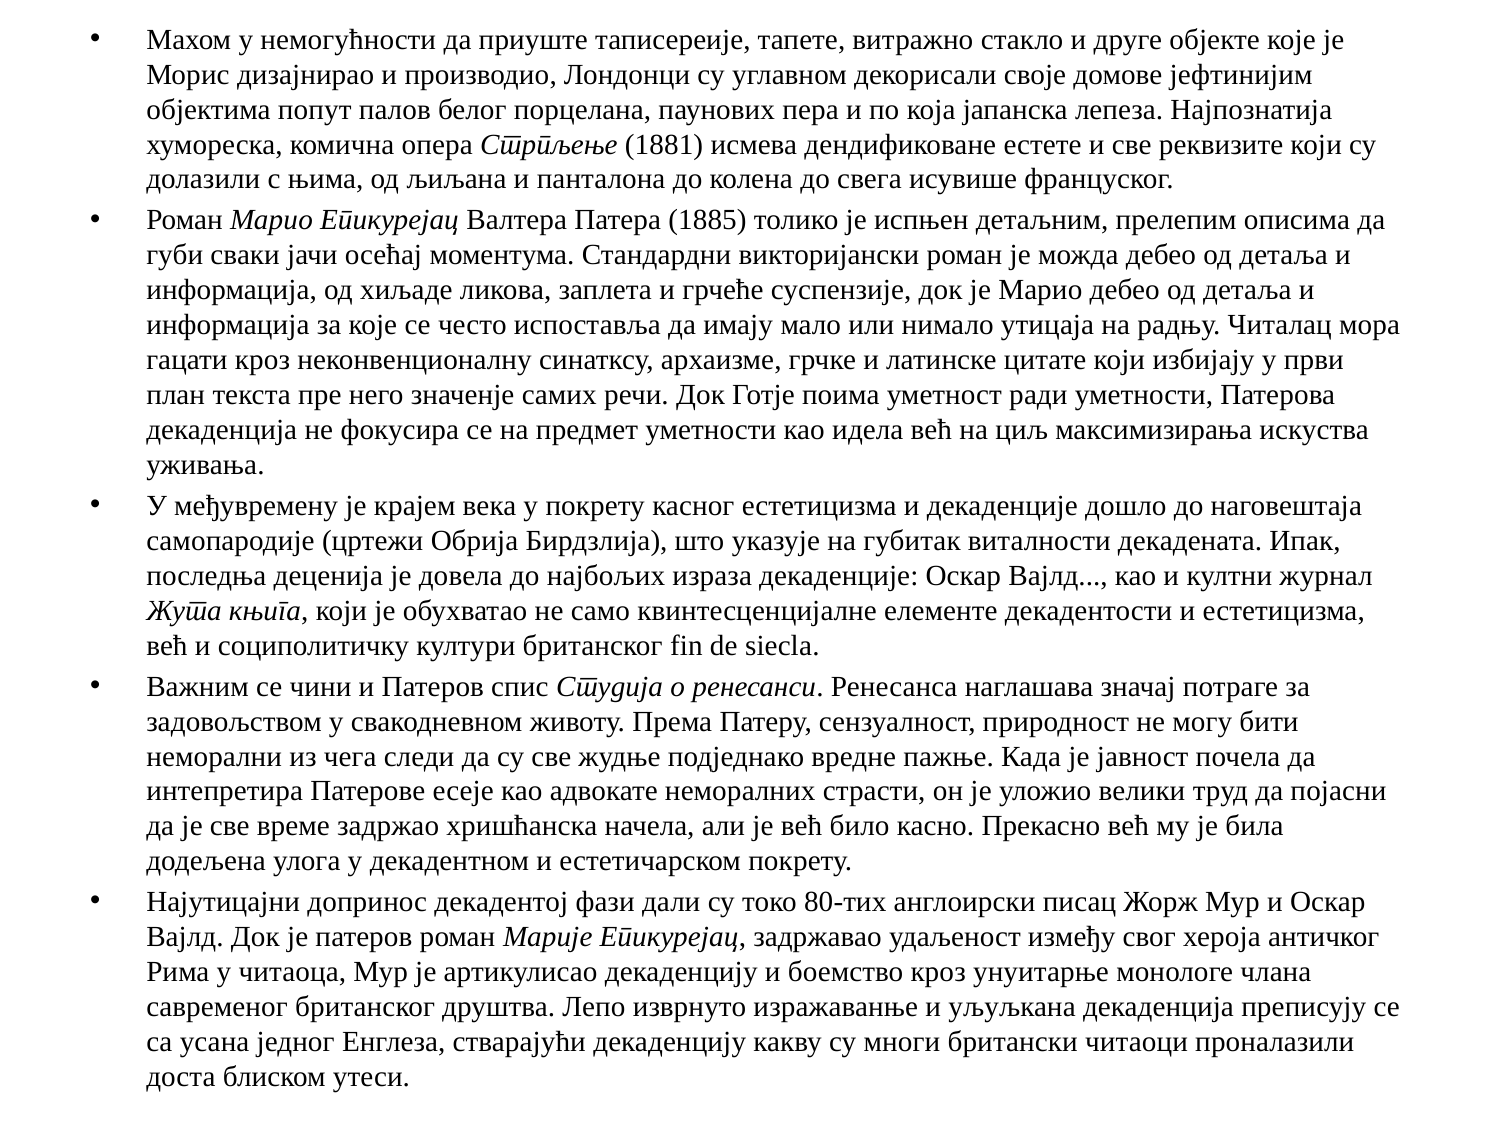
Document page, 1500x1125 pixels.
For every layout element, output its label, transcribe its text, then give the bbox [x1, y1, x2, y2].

list Махом у немогућности да приуште таписереије, тапете, витражно стакло и друге објекте које је Морис дизајнирао и производио, Лондонци су углавном декорисали своје домове јефтинијим објектима попут палов белог порцелана, паунових пера и по која јапанска лепеза. Најпознатија хумореска, комична опера Стрпљење (1881) исмева дендификоване естете и све реквизите који су долазили с њима, од љиљана и панталона до колена до свега исувише француског. Роман Марио Епикурејац Валтера Патера (1885) толико је испњен детаљним, прелепим описима да губи сваки јачи осећај моментума. Стандардни викторијански роман је можда дебео од детаља и информација, од хиљаде ликова, заплета и грчеће суспензије, док је Марио дебео од детаља и информација за које се често испоставља да имају мало или нимало утицаја на радњу. Читалац мора гацати кроз неконвенционалну синатксу, архаизме, грчке и латинске цитате који избијају у први план текста пре него значенје самих речи. Док Готје поима уметност ради уметности, Патерова декаденција не фокусира се на предмет уметности као идела већ на циљ максимизирања искуства уживања. У међувремену је крајем века у покрету касног естетицизма и декаденције дошло до наговештаја самопародије (цртежи Обрија Бирдзлија), што указује на губитак виталности декадената. Ипак, последња деценија је довела до најбољих израза декаденције: Оскар Вајлд..., као и култни журнал Жута књига, који је обухватао не само квинтесценцијалне елементе декадентости и естетицизма, већ и социполитичку култури британског fin de siecla. Важним се чини и Патеров спис Студија о ренесанси. Ренесанса наглашава значај потраге за задовољством у свакодневном животу. Према Патеру, сензуалност, природност не могу бити неморални из чега следи да су све жудње подједнако вредне пажње. Када је јавност почела да интепретира Патерове есеје као адвокате неморалних страсти, он је уложио велики труд да појасни да је све време задржао хришћанска начела, али је већ било касно. Прекасно већ му је била додељена улога у декадентном и естетичарском покрету. Најутицајни допринос декадентој фази дали су токо 80-тих англоирски писац Жорж Мур и Оскар Вајлд. Док је патеров роман Марије Епикурејац, задржавао удаљеност између свог хероја античког Рима у читаоца, Мур је артикулисао декаденцију и боемство кроз унуитарње монологе члана савременог британског друштва. Лепо изврнуто изражаванње и уљуљкана декаденција преписују се са усана једног Енглеза, стварајући декаденцију какву су многи британски читаоци проналазили доста блиском утеси. [75, 12, 1425, 1005]
